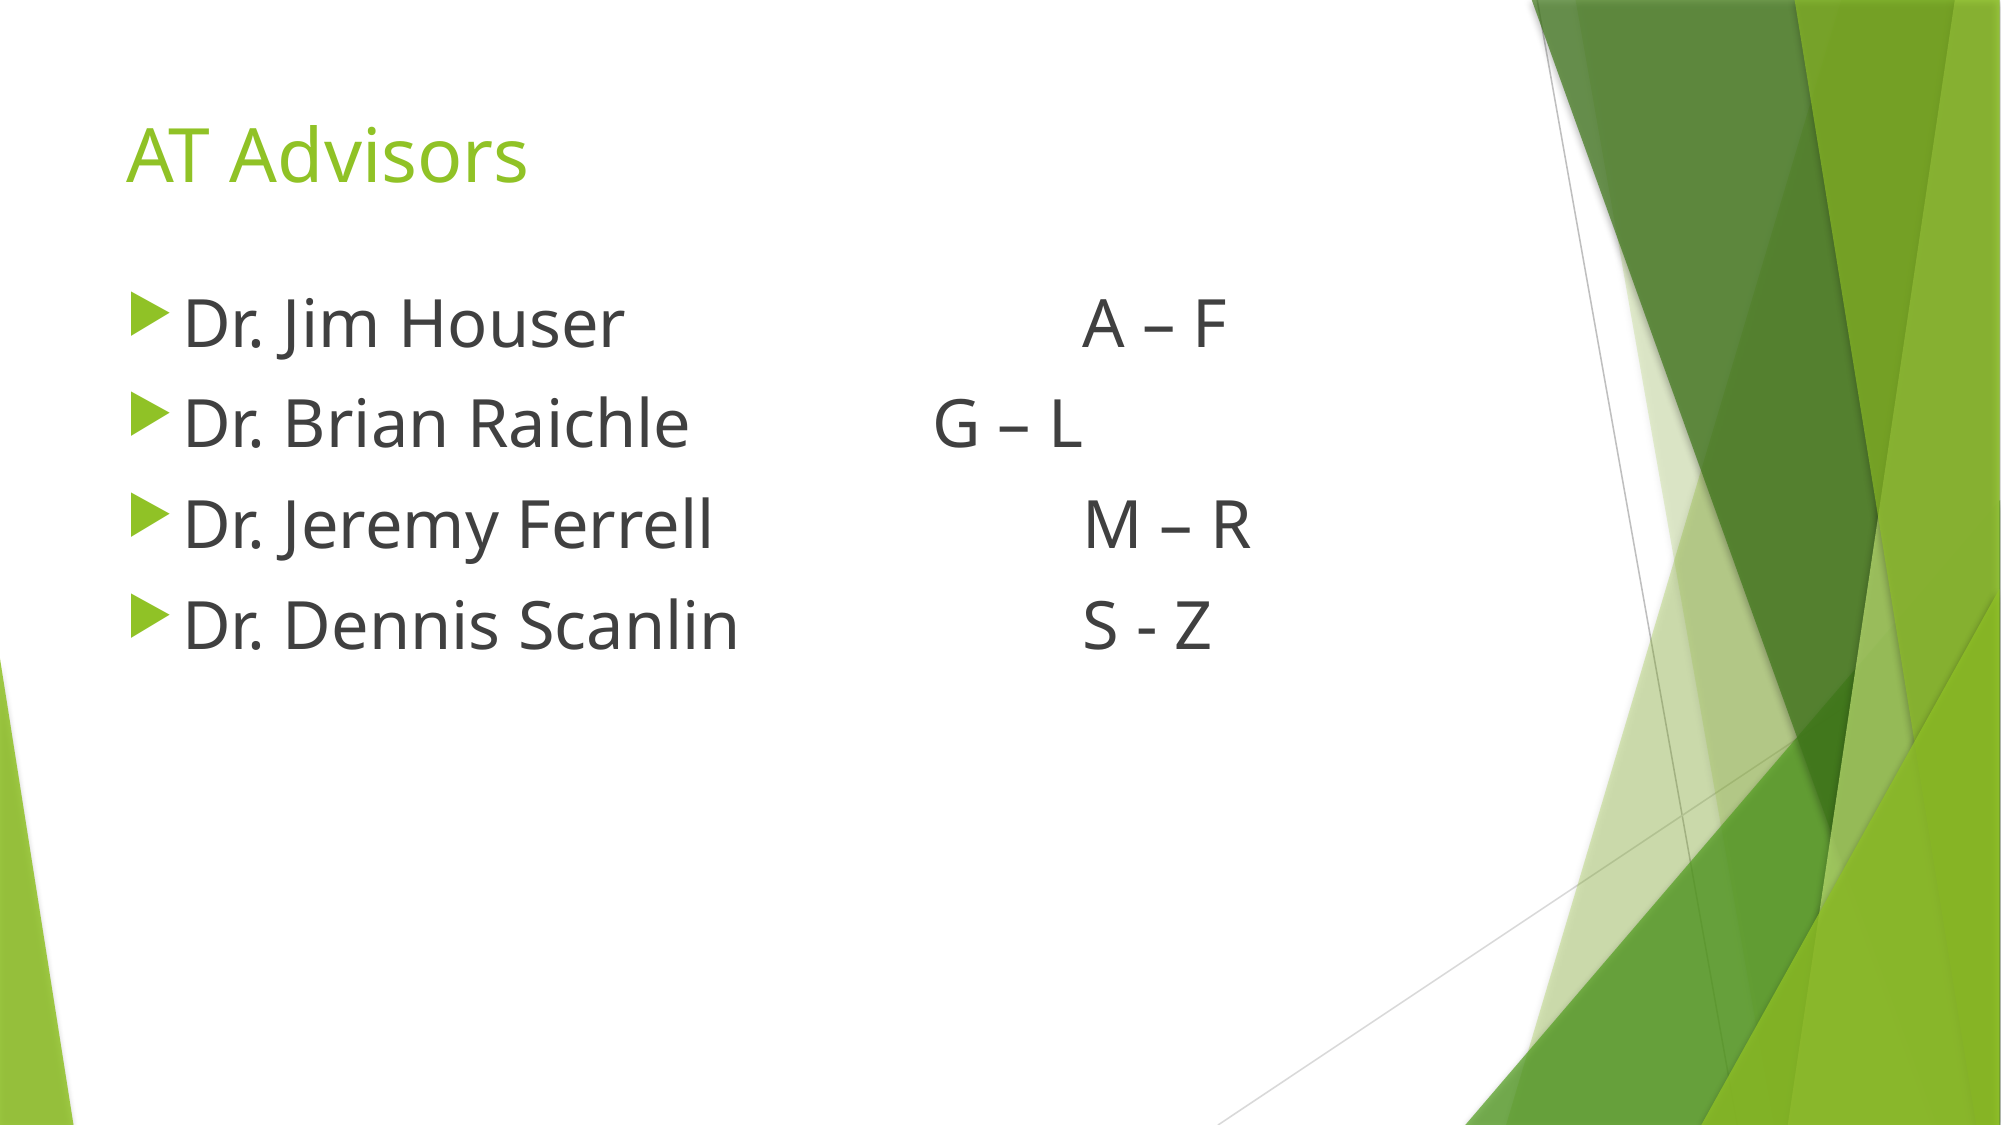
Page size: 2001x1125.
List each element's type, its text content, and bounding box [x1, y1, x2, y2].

title AT Advisors [111, 99, 1522, 272]
list Dr. Jim Houser A – F Dr. Brian Raichle G – L Dr. Jeremy Ferrell M – R Dr. Dennis Scanlin S - Z [111, 272, 1522, 910]
